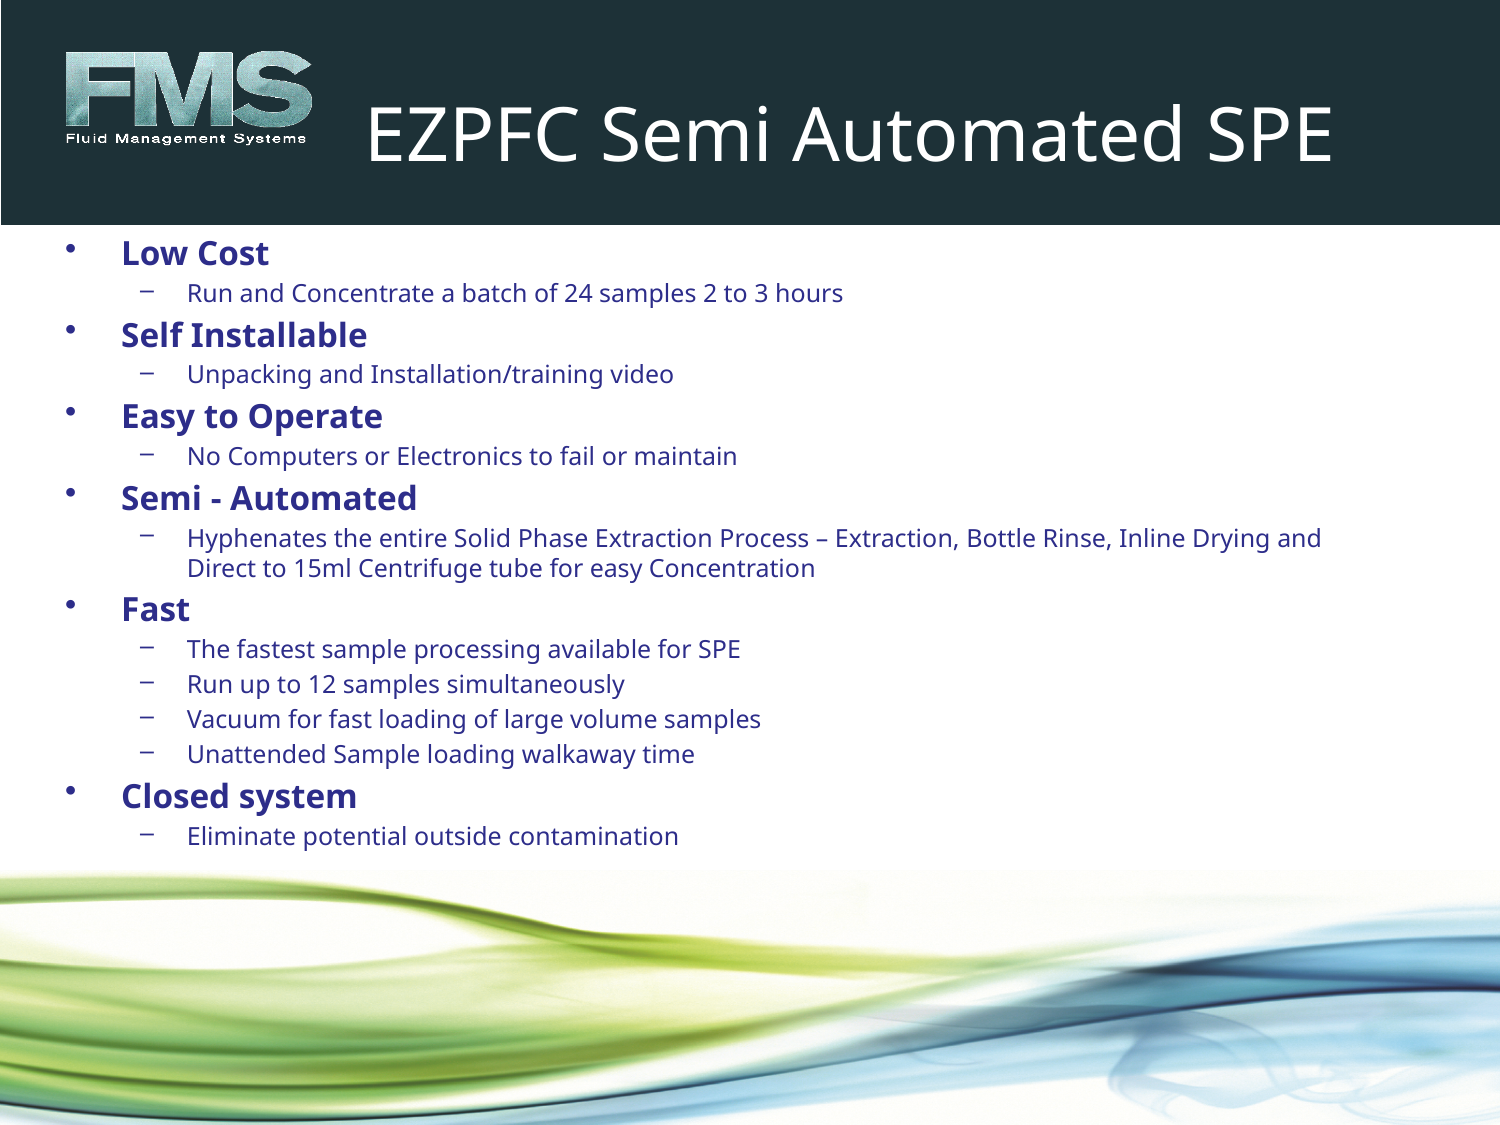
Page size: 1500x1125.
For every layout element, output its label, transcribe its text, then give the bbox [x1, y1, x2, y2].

picture [62, 49, 174, 146]
list Low Cost Run and Concentrate a batch of 24 samples 2 to 3 hours Self Installable Unpacking and Installation/training video Easy to Operate No Computers or Electronics to fail or maintain Semi - Automated Hyphenates the entire Solid Phase Extraction Process – Extraction, Bottle Rinse, Inline Drying and Direct to 15ml Centrifuge tube for easy Concentration Fast The fastest sample processing available for SPE Run up to 12 samples simultaneously Vacuum for fast loading of large volume samples Unattended Sample loading walkaway time Closed system Eliminate potential outside contamination [49, 224, 1401, 968]
picture [0, 870, 1500, 1125]
title EZPFC Semi Automated SPE [174, 37, 1500, 226]
